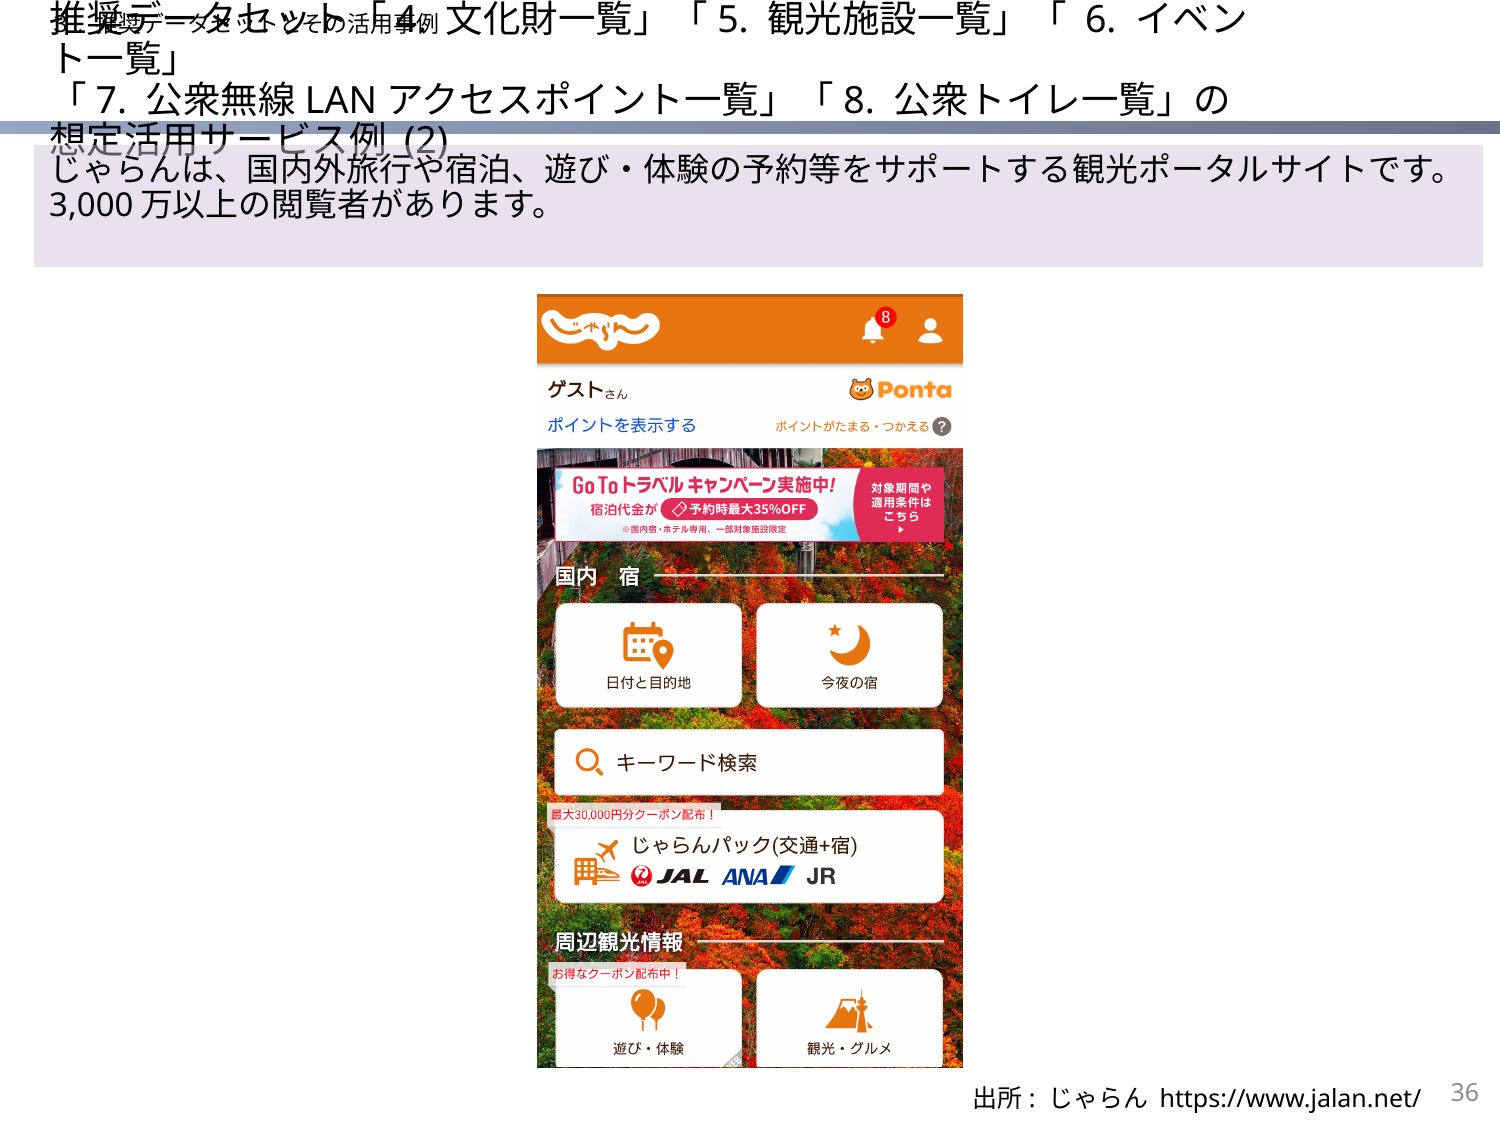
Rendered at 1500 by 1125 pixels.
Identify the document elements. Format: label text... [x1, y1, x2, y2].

text_box 出所: じゃらん https://www.jalan.net/ [958, 1074, 1437, 1120]
picture [537, 294, 963, 1069]
list ３. 推奨データセットとその活用事例 [34, 4, 1271, 41]
title 推奨データセット「4. 文化財一覧」「5. 観光施設一覧」「 6. イベント一覧」 「7. 公衆無線LANアクセスポイント一覧」「8. 公衆トイレ一覧」の想定活用サービス例 (2) [34, 46, 1275, 116]
list じゃらんは、国内外旅行や宿泊、遊び・体験の予約等をサポートする観光ポータルサイトです。 3,000万以上の閲覧者があります。 [34, 145, 1483, 268]
